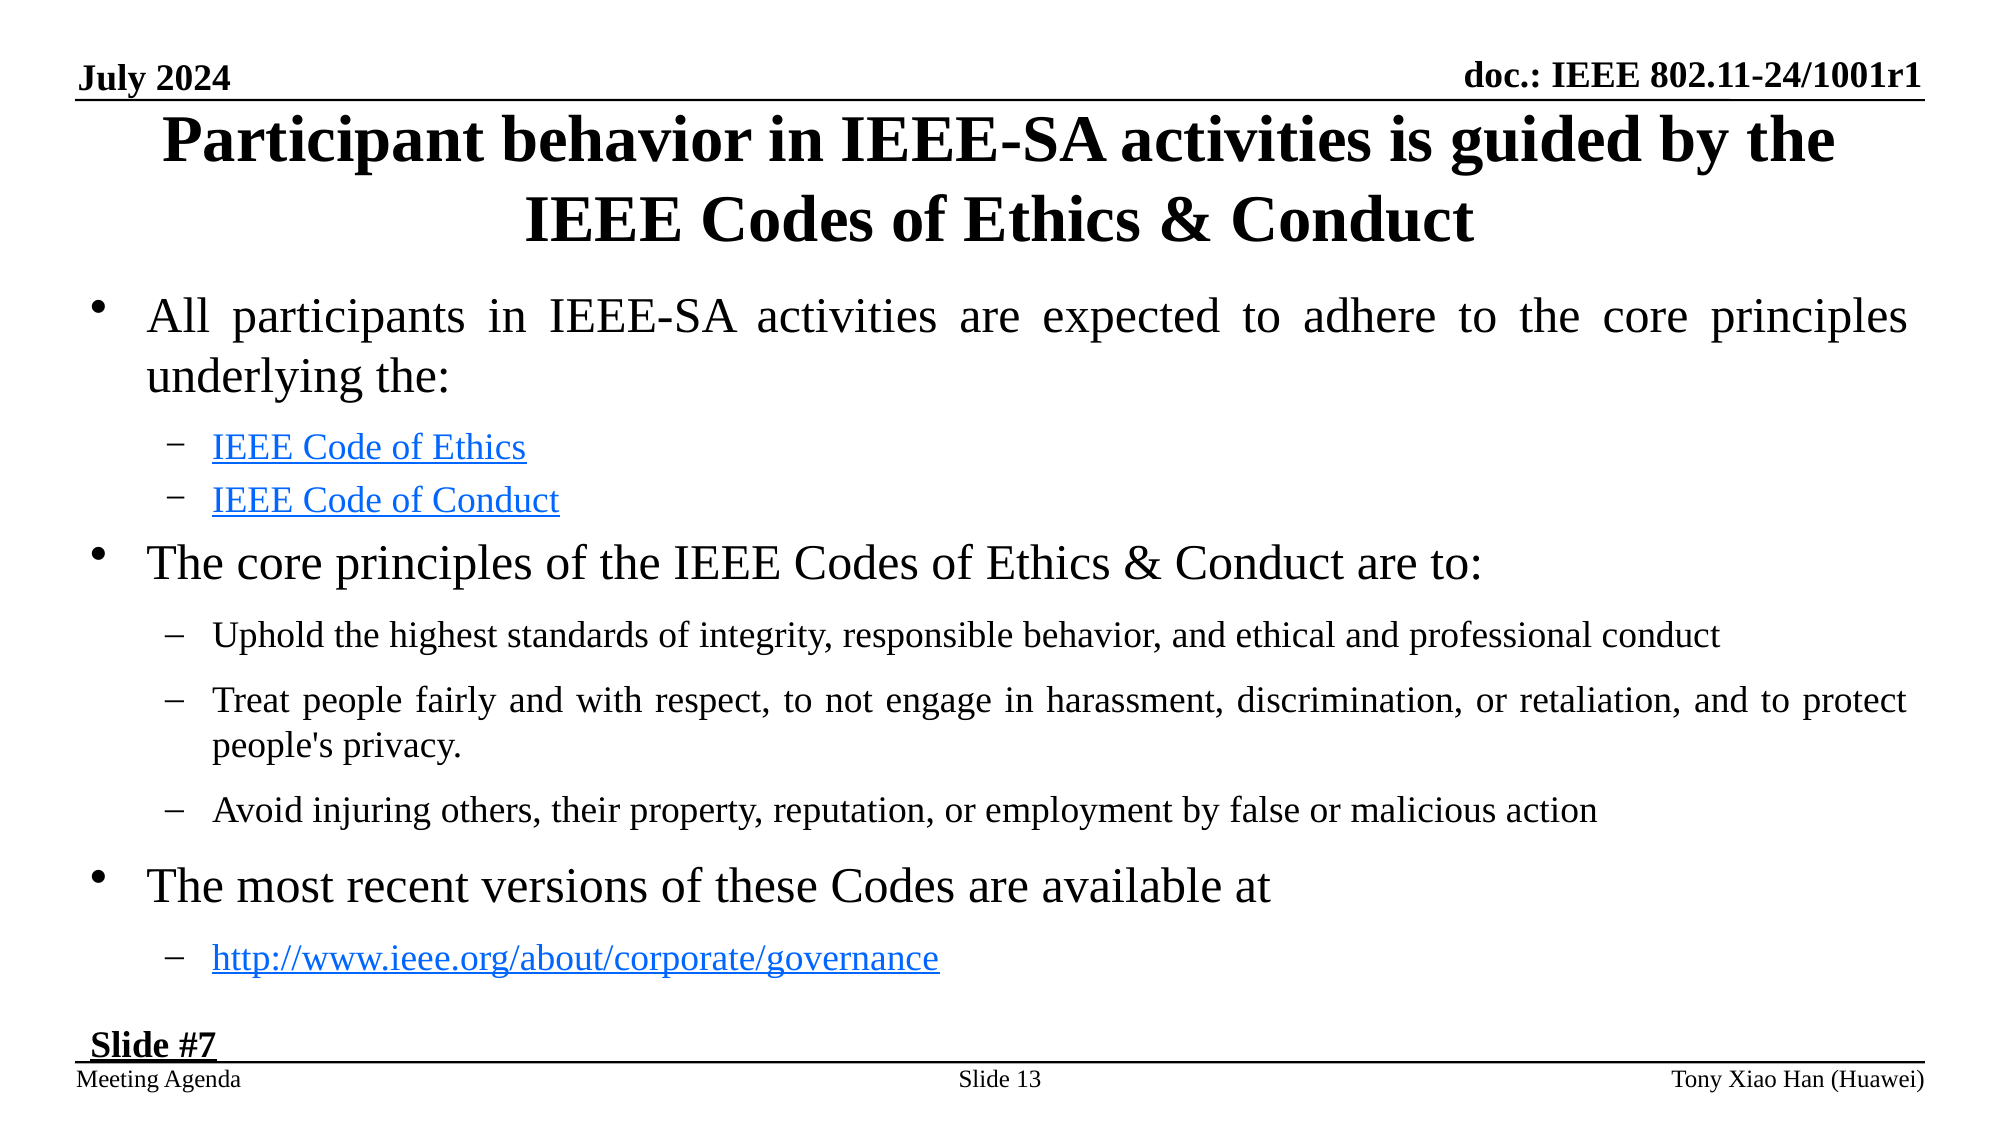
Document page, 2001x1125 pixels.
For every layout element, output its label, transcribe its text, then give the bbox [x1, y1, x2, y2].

list All participants in IEEE-SA activities are expected to adhere to the core principles underlying the: IEEE Code of Ethics IEEE Code of Conduct The core principles of the IEEE Codes of Ethics & Conduct are to: Uphold the highest standards of integrity, responsible behavior, and ethical and professional conduct Treat people fairly and with respect, to not engage in harassment, discrimination, or retaliation, and to protect people's privacy. Avoid injuring others, their property, reputation, or employment by false or malicious action The most recent versions of these Codes are available at http://www.ieee.org/about/corporate/governance [75, 275, 1925, 1038]
text_box Participant behavior in IEEE-SA activities is guided by the IEEE Codes of Ethics & Conduct [75, 87, 1925, 263]
text_box Slide #7 [75, 1012, 232, 1073]
